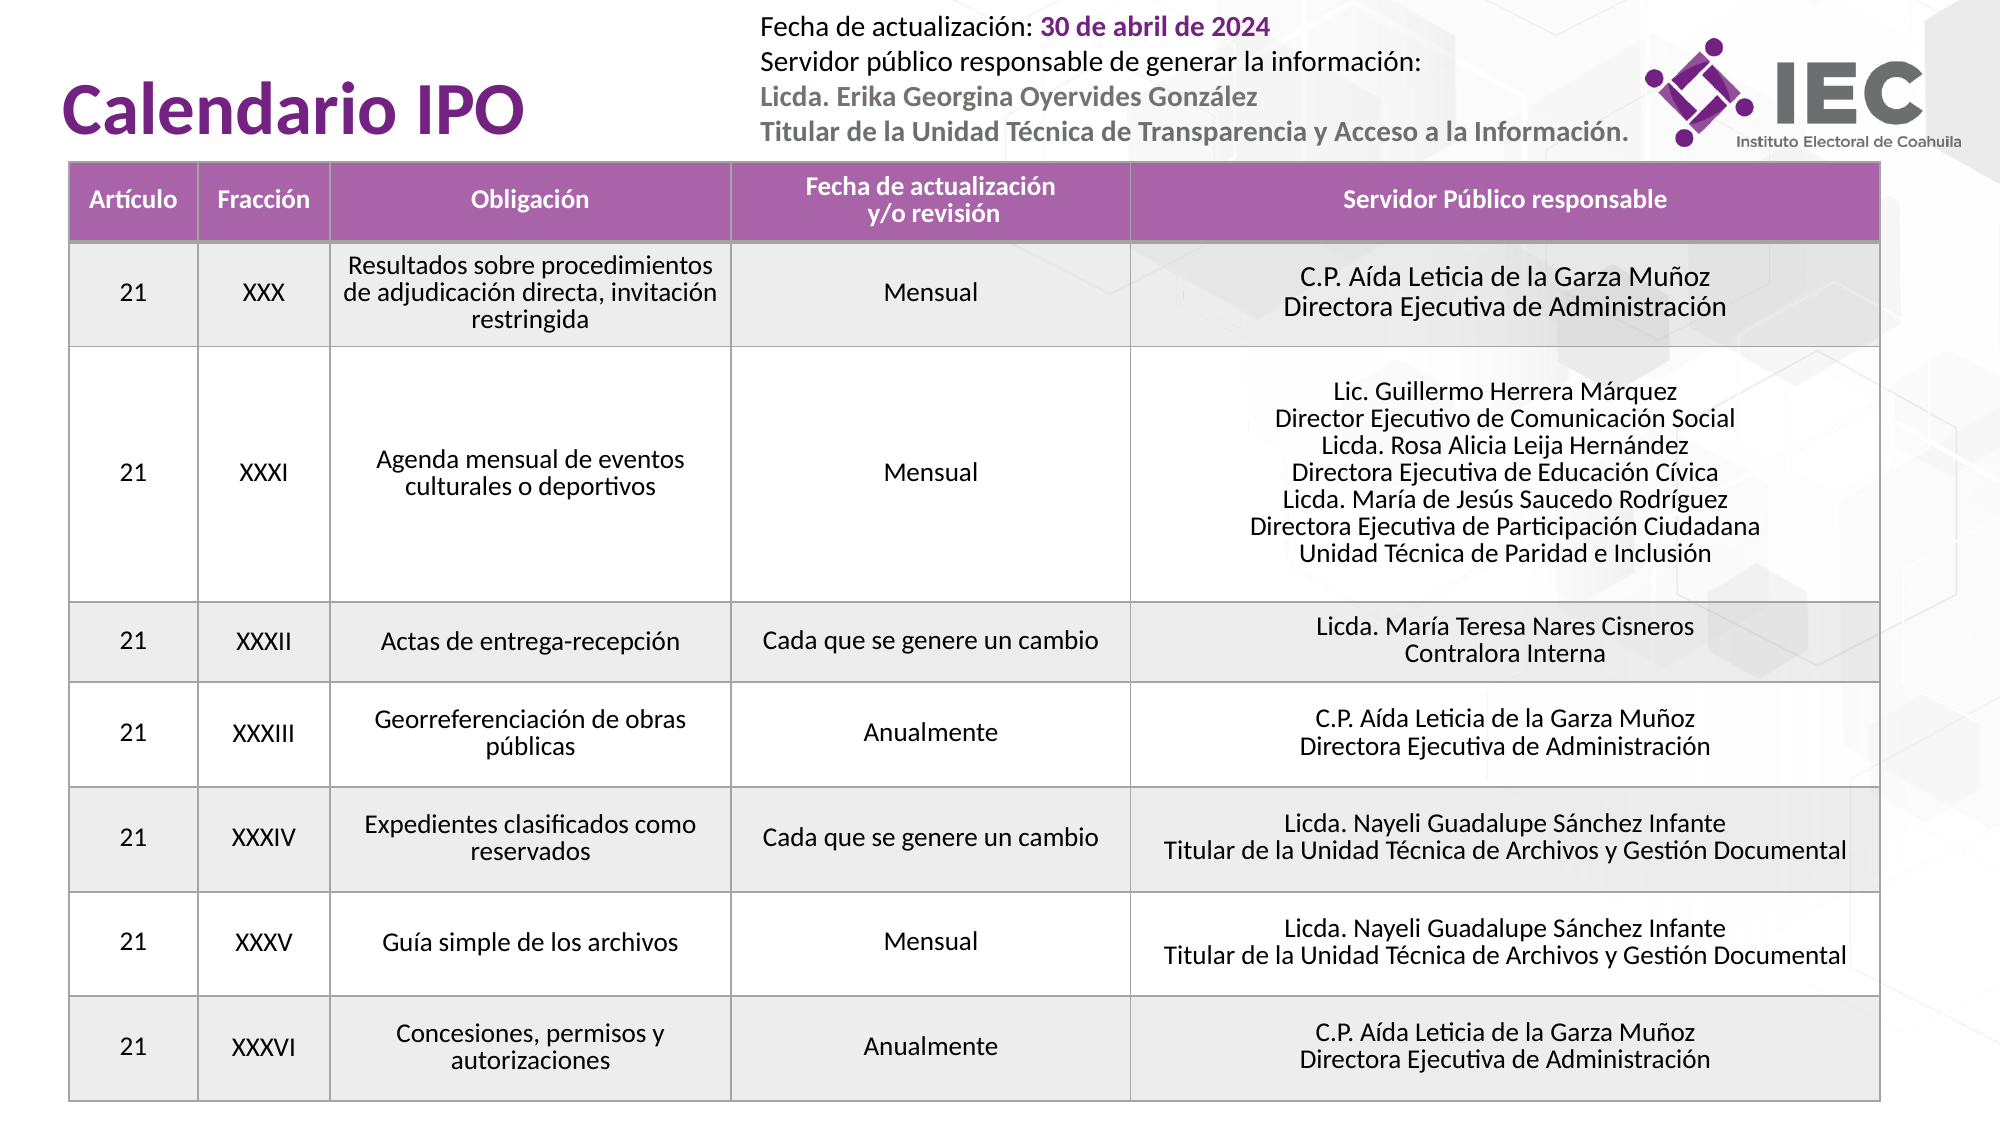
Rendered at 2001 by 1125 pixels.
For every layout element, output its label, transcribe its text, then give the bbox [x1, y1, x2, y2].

table_cell Guía simple de los archivos [331, 893, 730, 995]
table_cell Licda. Nayeli Guadalupe Sánchez Infante Titular de la Unidad Técnica de Archivos y Gestión Documental [1131, 788, 1879, 891]
table_cell C.P. Aída Leticia de la Garza Muñoz Directora Ejecutiva de Administración [1131, 244, 1879, 346]
text_box Calendario IPO [47, 52, 687, 157]
table_cell 21 [70, 603, 197, 681]
table_cell Resultados sobre procedimientos de adjudicación directa, invitación restringida [331, 244, 730, 346]
table_header Artículo [70, 163, 197, 240]
text_box Fecha de actualización: 30 de abril de 2024 Servidor público responsable de generar la información: Licda. Erika Georgina Oyervides González Titular de la Unidad Técnica de Transparencia y Acceso a la Información. [745, 0, 1685, 155]
table_cell Expedientes clasificados como reservados [331, 788, 730, 891]
table_cell XXX [199, 244, 329, 346]
table_cell 21 [70, 997, 197, 1100]
table_cell Cada que se genere un cambio [732, 603, 1130, 681]
table_cell Agenda mensual de eventos culturales o deportivos [331, 347, 730, 601]
table_cell Mensual [732, 893, 1130, 995]
table_cell Mensual [732, 347, 1130, 601]
table_cell Lic. Guillermo Herrera Márquez Director Ejecutivo de Comunicación Social Licda. Rosa Alicia Leija Hernández Directora Ejecutiva de Educación Cívica Licda. María de Jesús Saucedo Rodríguez Directora Ejecutiva de Participación Ciudadana Unidad Técnica de Paridad e Inclusión [1131, 347, 1879, 601]
table_cell 21 [70, 683, 197, 786]
table_cell XXXIII [199, 683, 329, 786]
picture [0, 0, 2001, 1125]
table_cell XXXVI [199, 997, 329, 1100]
table_cell Georreferenciación de obras públicas [331, 683, 730, 786]
table_cell XXXII [199, 603, 329, 681]
table_cell C.P. Aída Leticia de la Garza Muñoz Directora Ejecutiva de Administración [1131, 997, 1879, 1100]
table_cell XXXV [199, 893, 329, 995]
table_cell Cada que se genere un cambio [732, 788, 1130, 891]
table_header Fecha de actualización y/o revisión [732, 163, 1130, 240]
table_cell C.P. Aída Leticia de la Garza Muñoz Directora Ejecutiva de Administración [1131, 683, 1879, 786]
table_cell Concesiones, permisos y autorizaciones [331, 997, 730, 1100]
table_header Fracción [199, 163, 329, 240]
table_cell 21 [70, 893, 197, 995]
table_cell 21 [70, 244, 197, 346]
table_cell Anualmente [732, 683, 1130, 786]
table_cell Licda. Nayeli Guadalupe Sánchez Infante Titular de la Unidad Técnica de Archivos y Gestión Documental [1131, 893, 1879, 995]
table_cell Anualmente [732, 997, 1130, 1100]
table_cell XXXI [199, 347, 329, 601]
table_cell Licda. María Teresa Nares Cisneros Contralora Interna [1131, 603, 1879, 681]
table_cell 21 [70, 347, 197, 601]
table_header Servidor Público responsable [1131, 163, 1879, 240]
table_cell 21 [70, 788, 197, 891]
table_cell XXXIV [199, 788, 329, 891]
table_cell Actas de entrega-recepción [331, 603, 730, 681]
table_cell Mensual [732, 244, 1130, 346]
table_header Obligación [331, 163, 730, 240]
